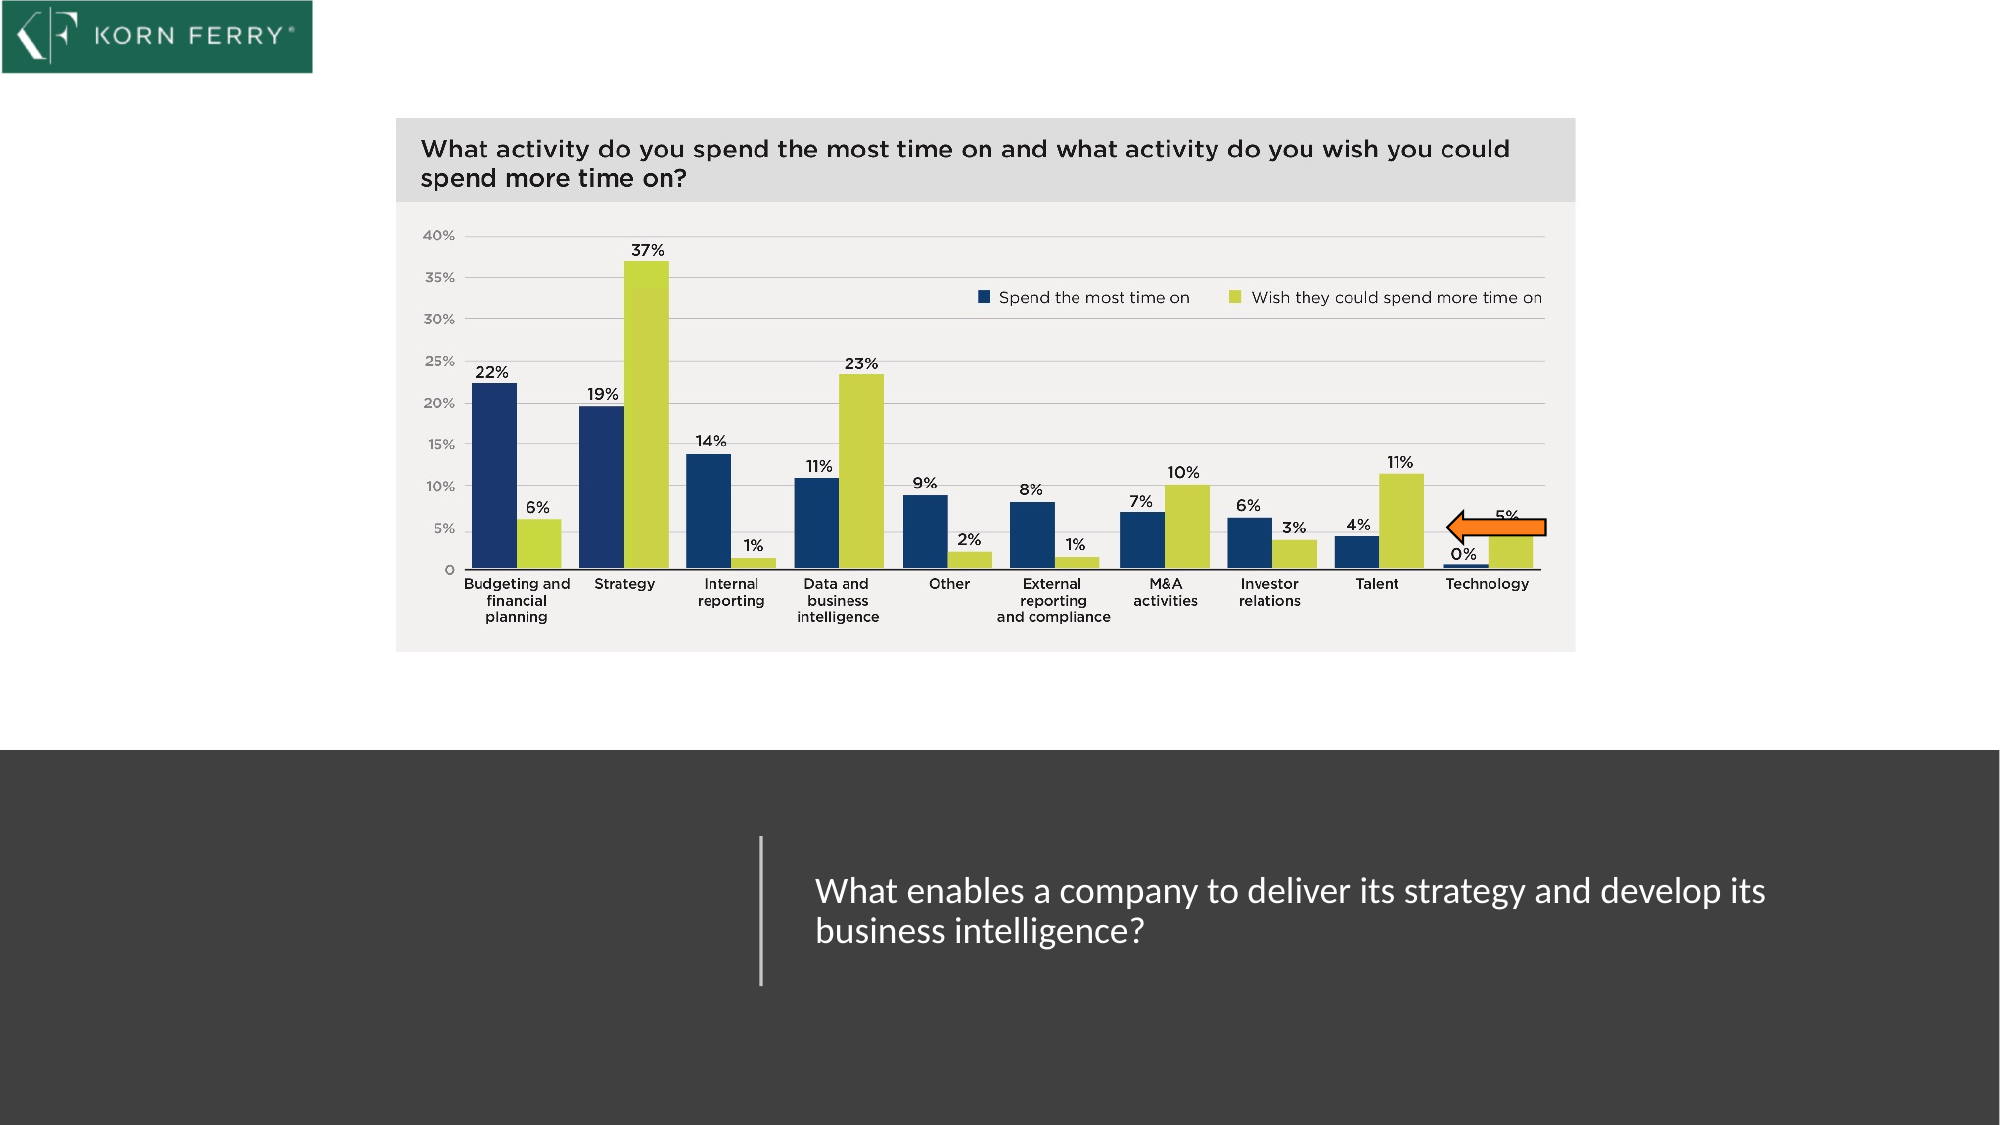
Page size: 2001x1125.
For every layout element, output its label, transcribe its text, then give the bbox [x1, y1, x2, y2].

text_box What enables a company to deliver its strategy and develop its business intelligence? [800, 791, 1895, 1032]
picture [0, 0, 314, 78]
picture [390, 114, 1581, 653]
text_box [0, 749, 2000, 1125]
